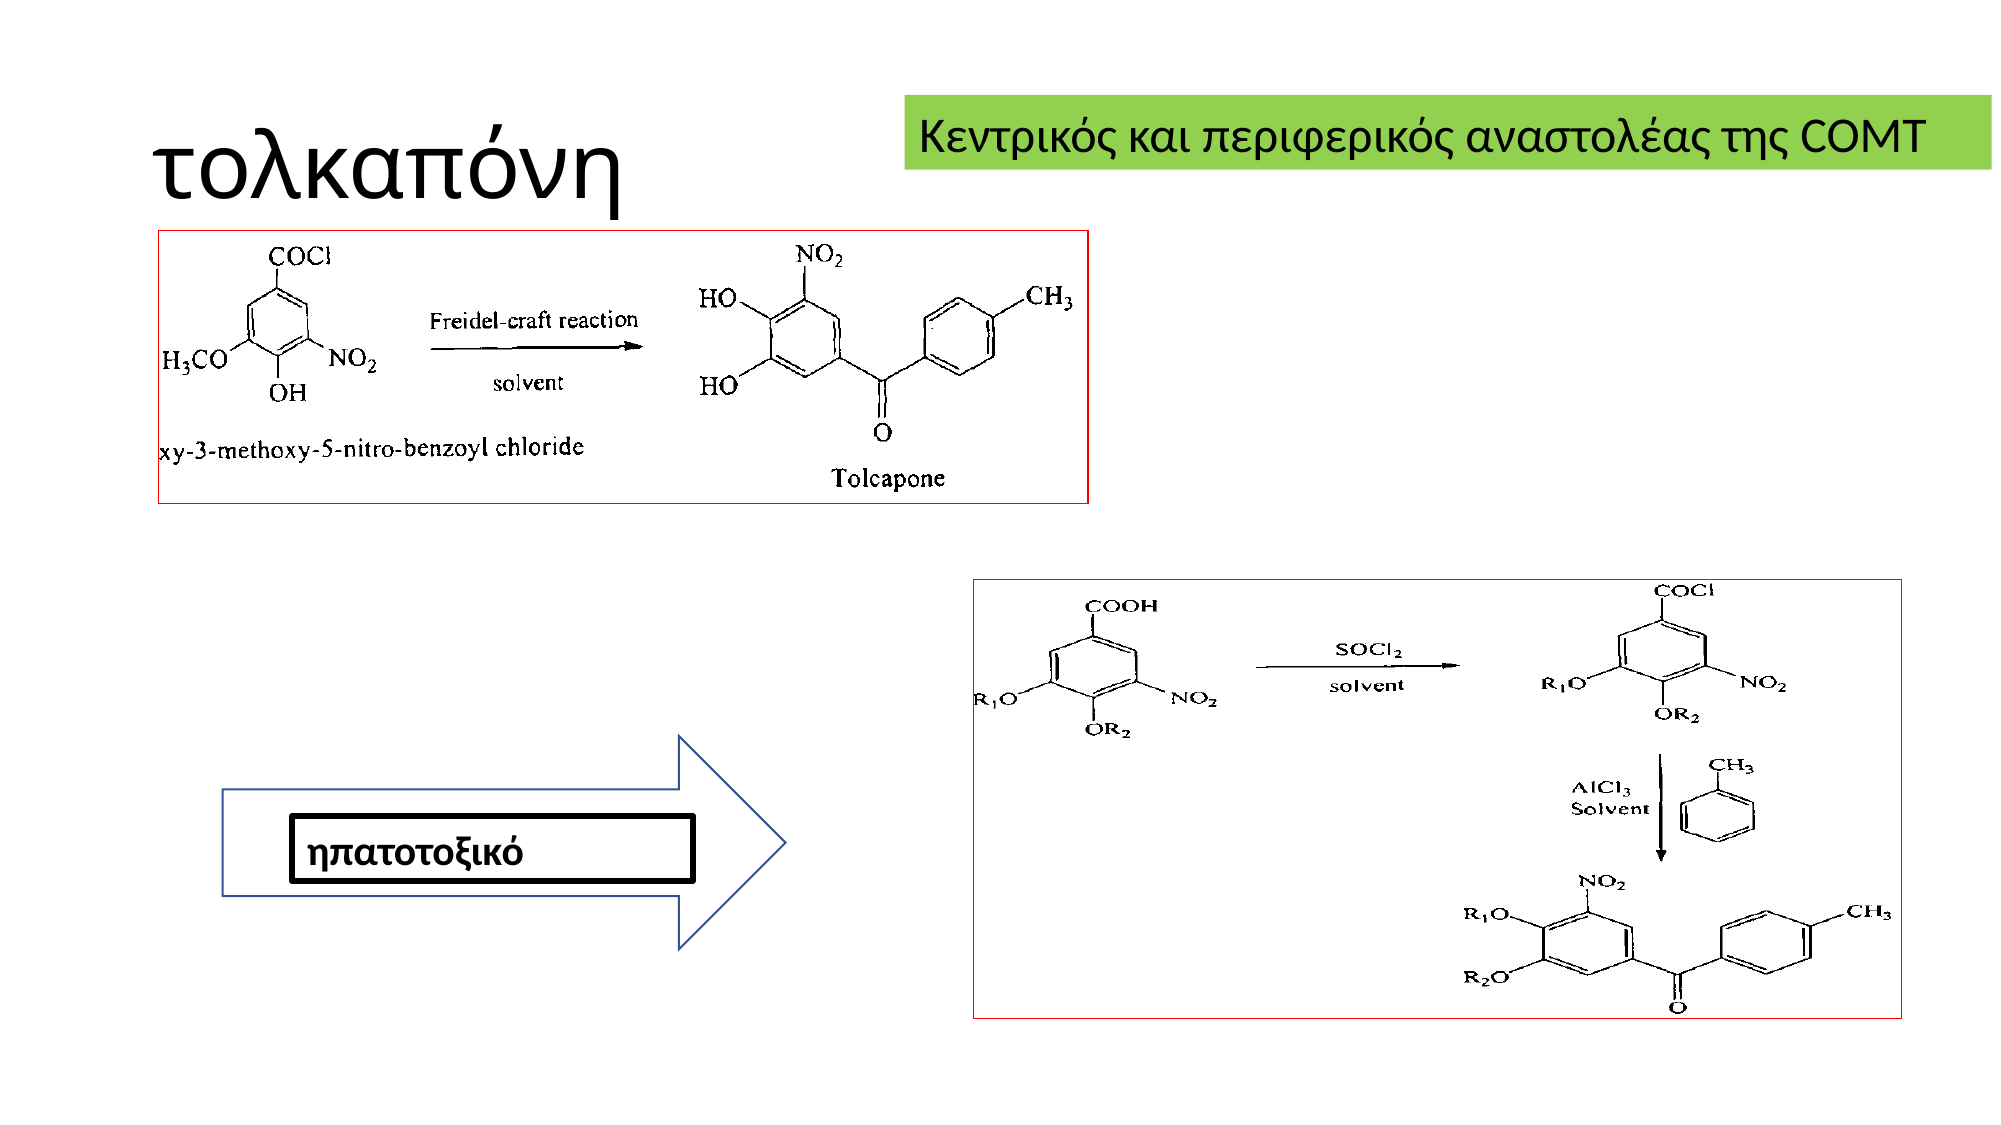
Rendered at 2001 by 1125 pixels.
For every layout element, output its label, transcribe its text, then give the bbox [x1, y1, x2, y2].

text_box Κεντρικός και περιφερικός αναστολέας της COMT [904, 94, 1992, 170]
text_box [221, 733, 788, 952]
picture [973, 579, 1902, 1019]
text_box ηπατοτοξικό [292, 816, 693, 881]
title τολκαπόνη [137, 59, 1863, 278]
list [159, 231, 1088, 503]
